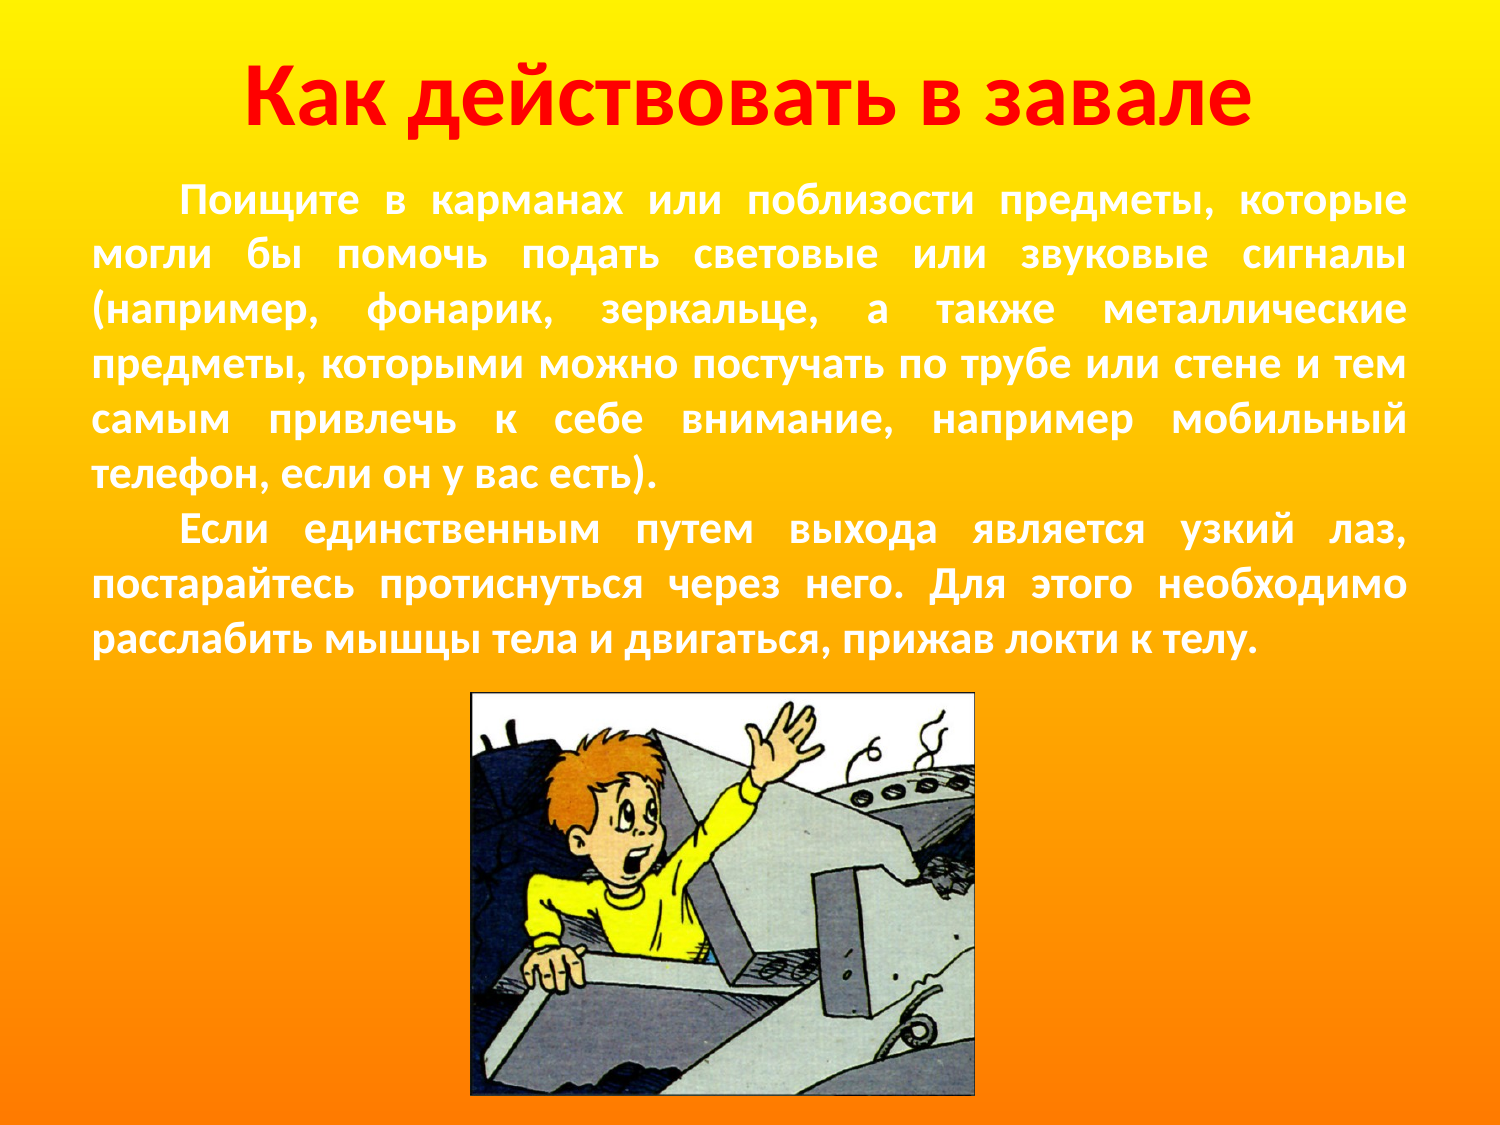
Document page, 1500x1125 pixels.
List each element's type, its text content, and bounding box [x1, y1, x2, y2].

picture [469, 692, 975, 1096]
text_box Поищите в карманах или поблизости предметы, которые могли бы помочь подать световые или звуковые сигналы (например, фонарик, зеркальце, а также металлические предметы, которыми можно постучать по трубе или стене и тем самым привлечь к себе внимание, например мобильный телефон, если он у вас есть). Если единственным путем выхода является узкий лаз, постарайтесь протиснуться через него. Для этого необходимо расслабить мышцы тела и двигаться, прижав локти к телу. [76, 160, 1424, 671]
title Как действовать в завале [75, 0, 1425, 183]
